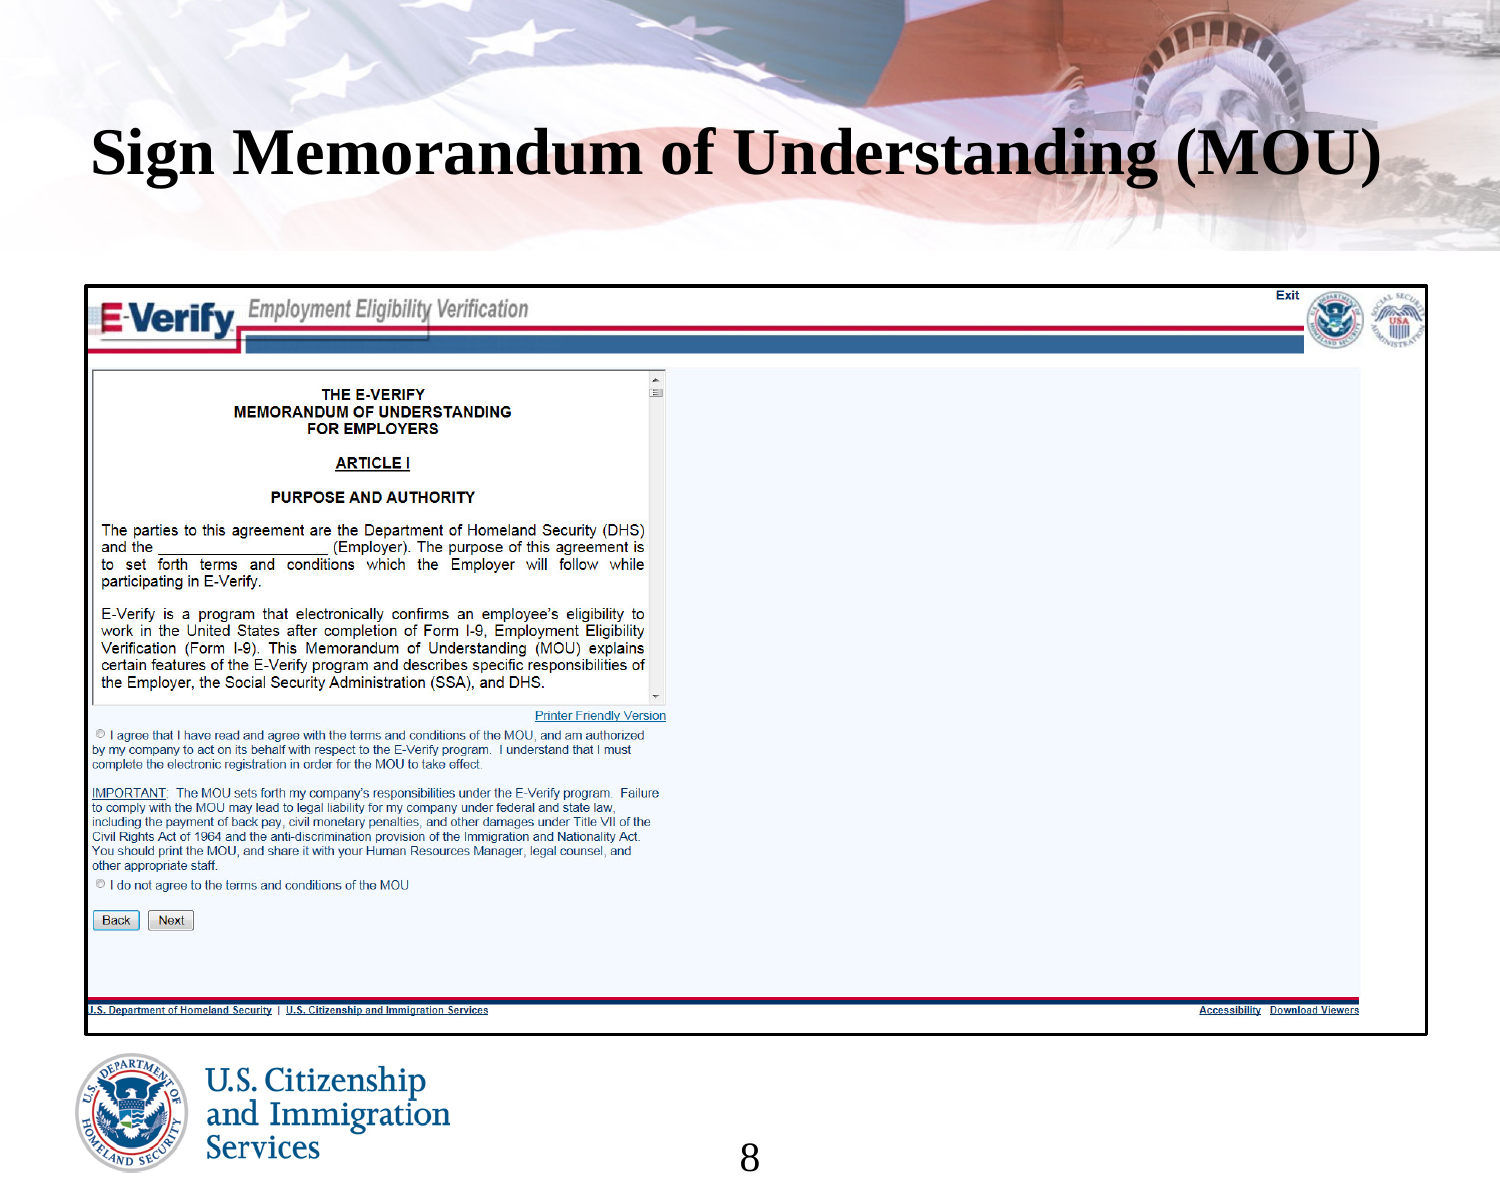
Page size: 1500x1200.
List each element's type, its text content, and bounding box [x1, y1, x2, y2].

picture [75, 1053, 450, 1173]
picture [0, 0, 1500, 251]
title Sign Memorandum of Understanding (MOU) [75, 48, 1425, 249]
picture [87, 287, 1426, 1033]
